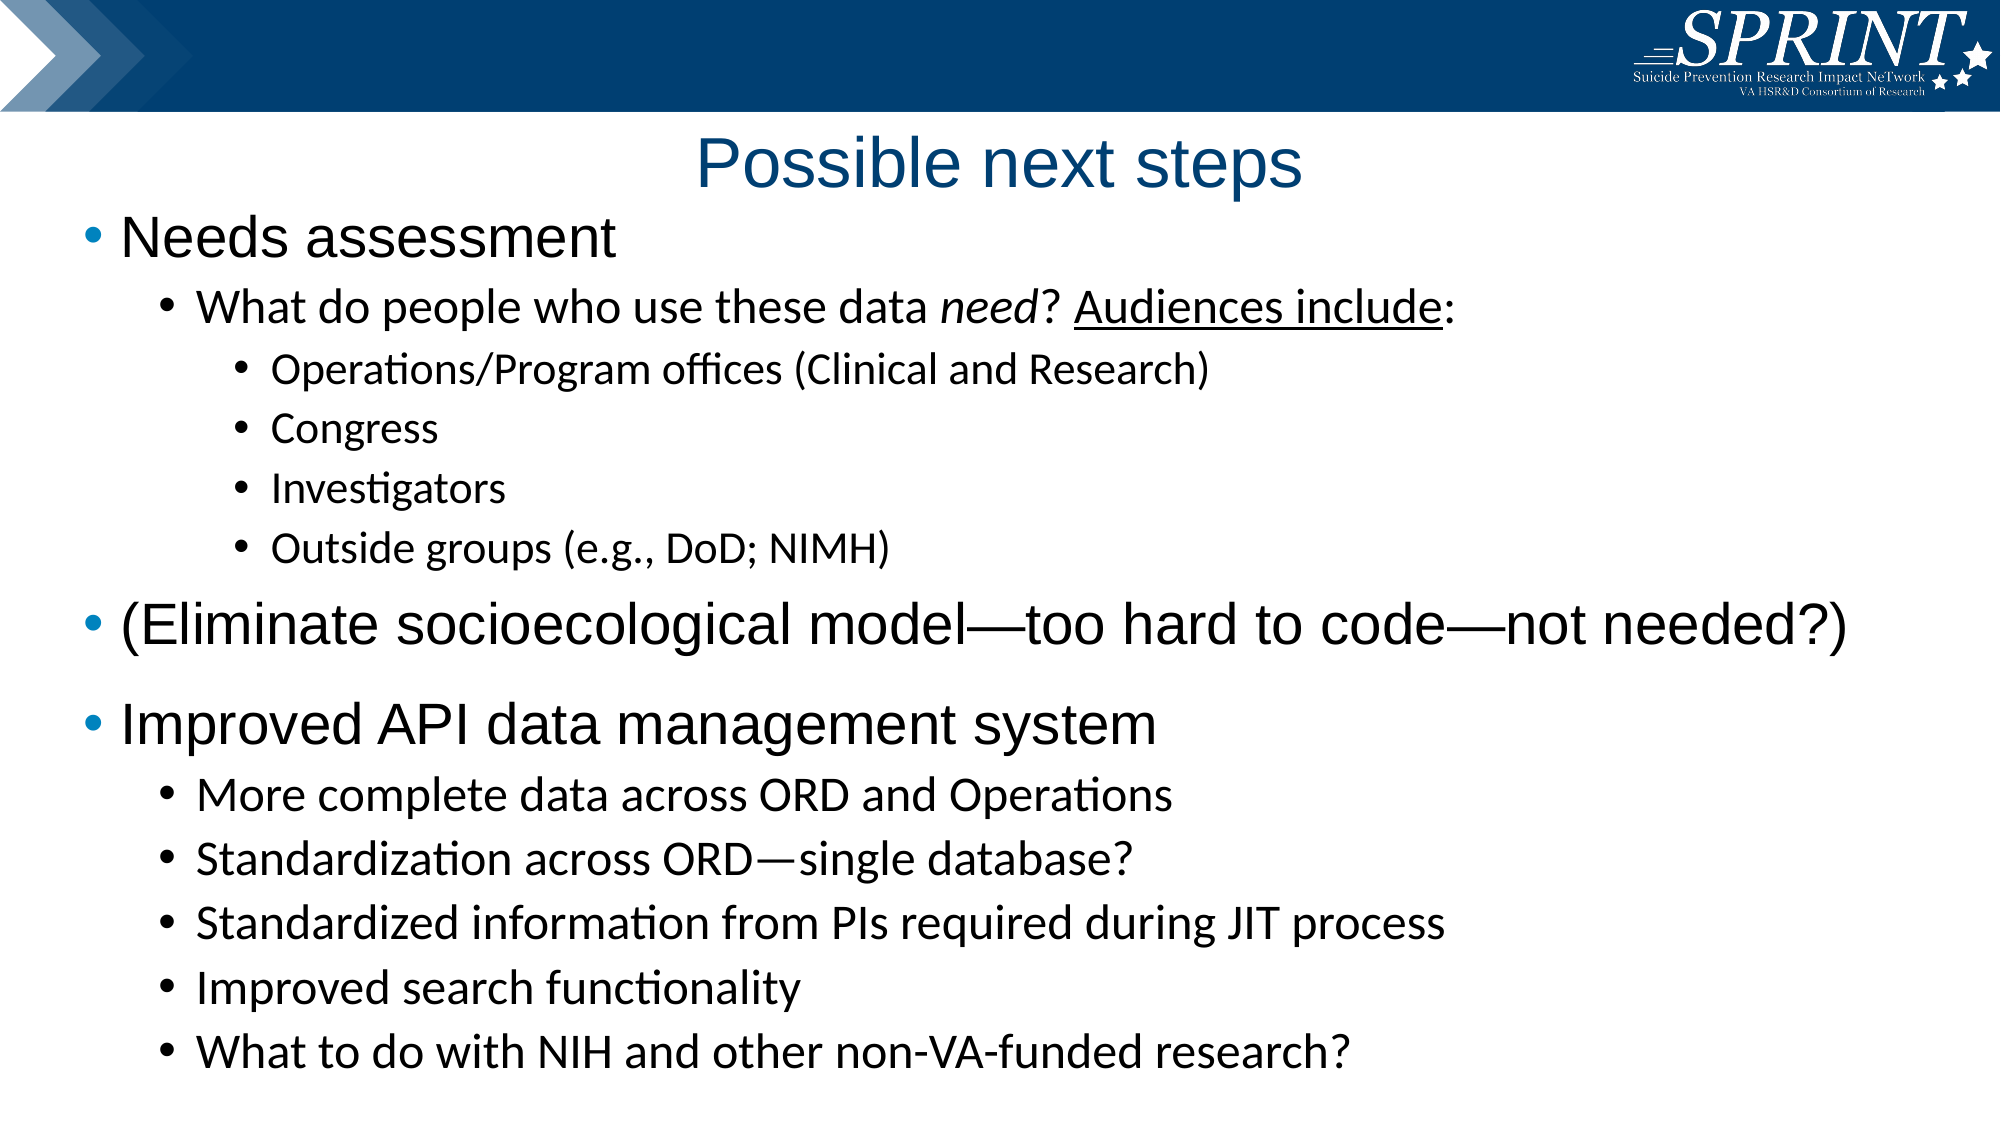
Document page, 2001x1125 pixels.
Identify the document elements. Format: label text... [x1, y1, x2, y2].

list Needs assessment What do people who use these data need? Audiences include: Operations/Program offices (Clinical and Research) Congress Investigators Outside groups (e.g., DoD; NIMH) (Eliminate socioecological model—too hard to code—not needed?) Improved API data management system More complete data across ORD and Operations Standardization across ORD—single database? Standardized information from PIs required during JIT process Improved search functionality What to do with NIH and other non-VA-funded research? [68, 199, 1915, 1090]
title Possible next steps [137, 119, 1863, 199]
picture [1633, 0, 1993, 99]
